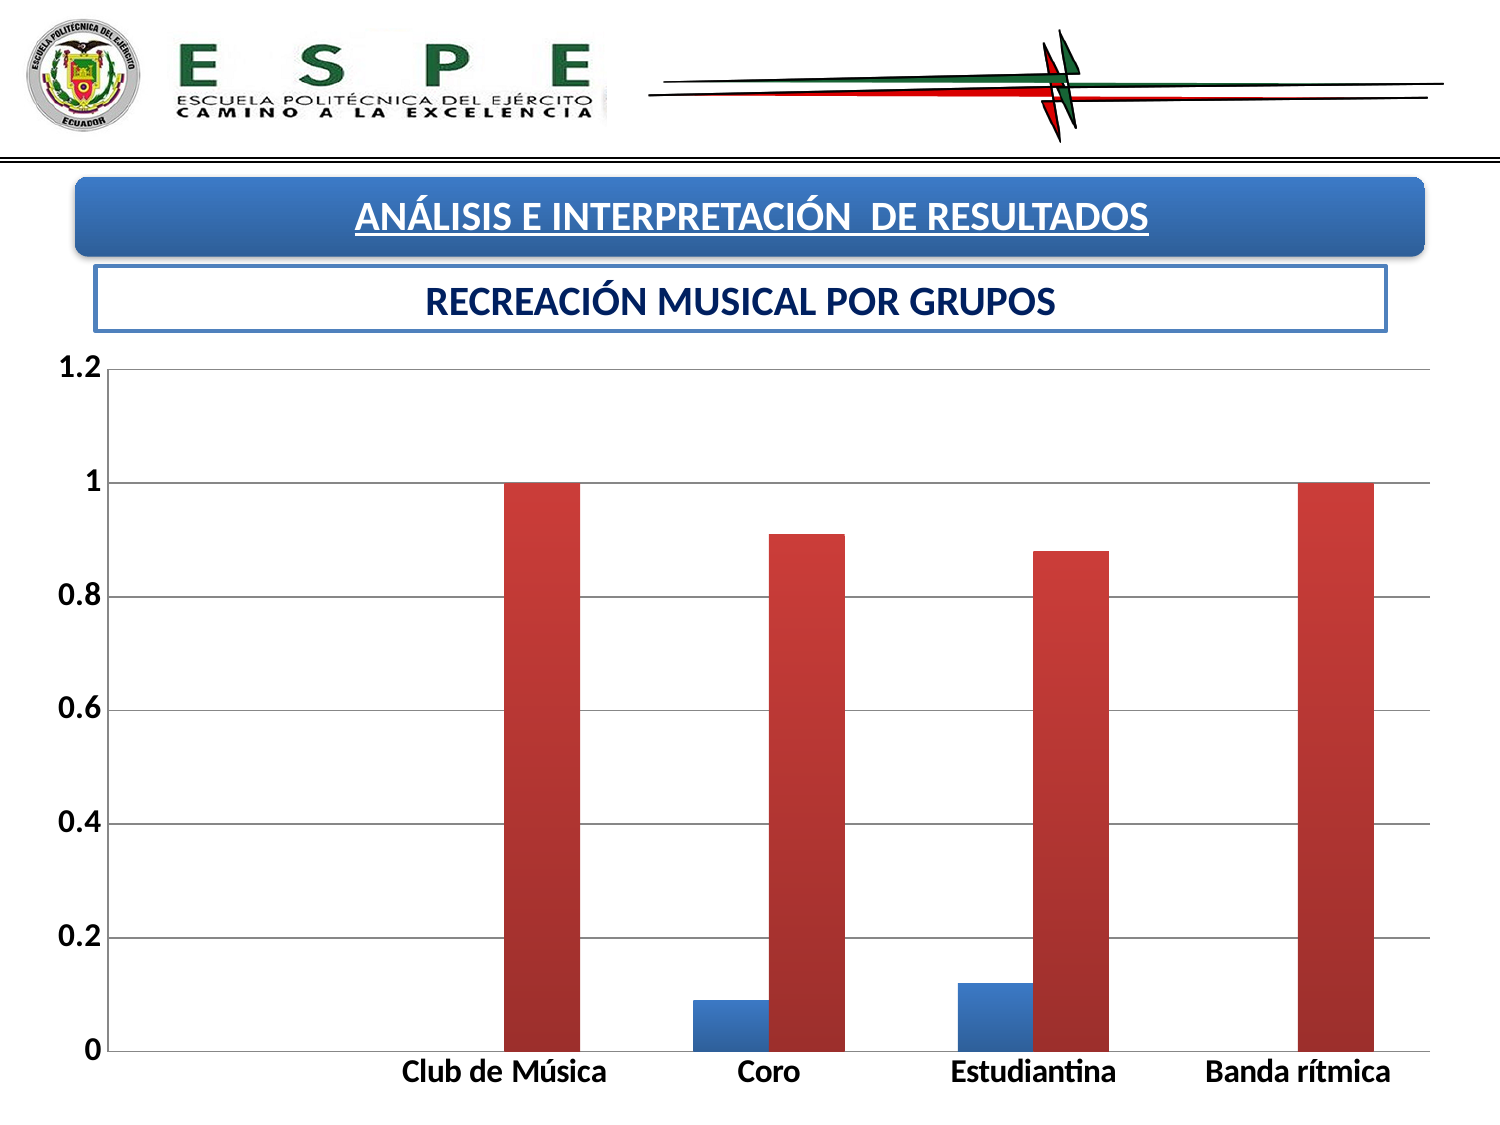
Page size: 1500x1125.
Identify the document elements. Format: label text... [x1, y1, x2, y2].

text_box RECREACIÓN MUSICAL POR GRUPOS [93, 266, 1388, 333]
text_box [74, 175, 1426, 259]
picture [0, 0, 1500, 167]
chart [29, 337, 1459, 1107]
